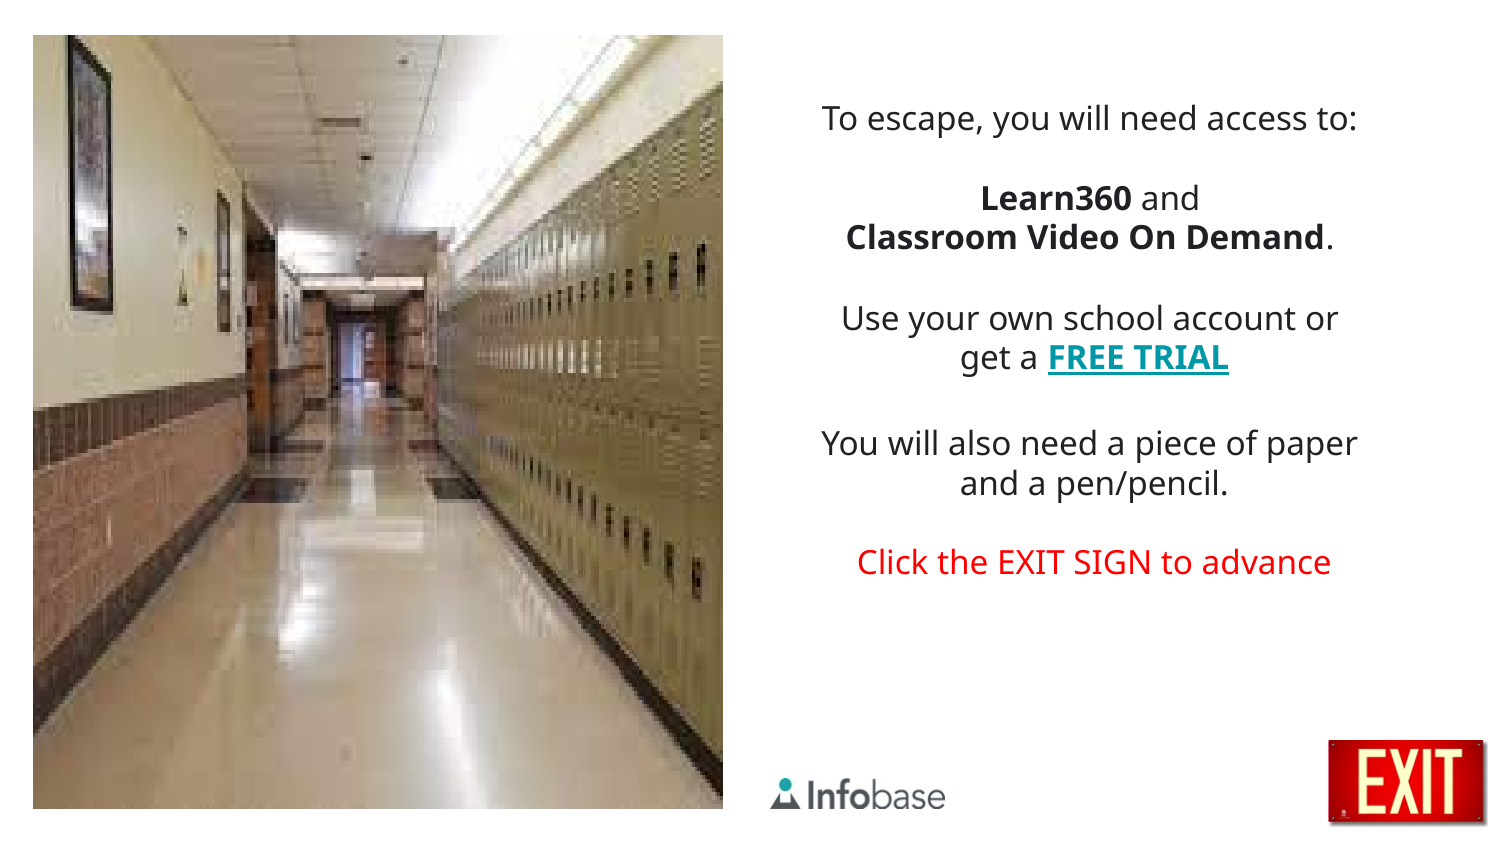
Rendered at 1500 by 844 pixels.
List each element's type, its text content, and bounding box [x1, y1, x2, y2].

picture [1328, 740, 1489, 828]
subtitle To escape, you will need access to: Learn360 and Classroom Video On Demand. Use your own school account or get a FREE TRIAL You will also need a piece of paper and a pen/pencil. Click the EXIT SIGN to advance [750, 82, 1440, 772]
picture [32, 35, 723, 809]
picture [770, 778, 946, 809]
